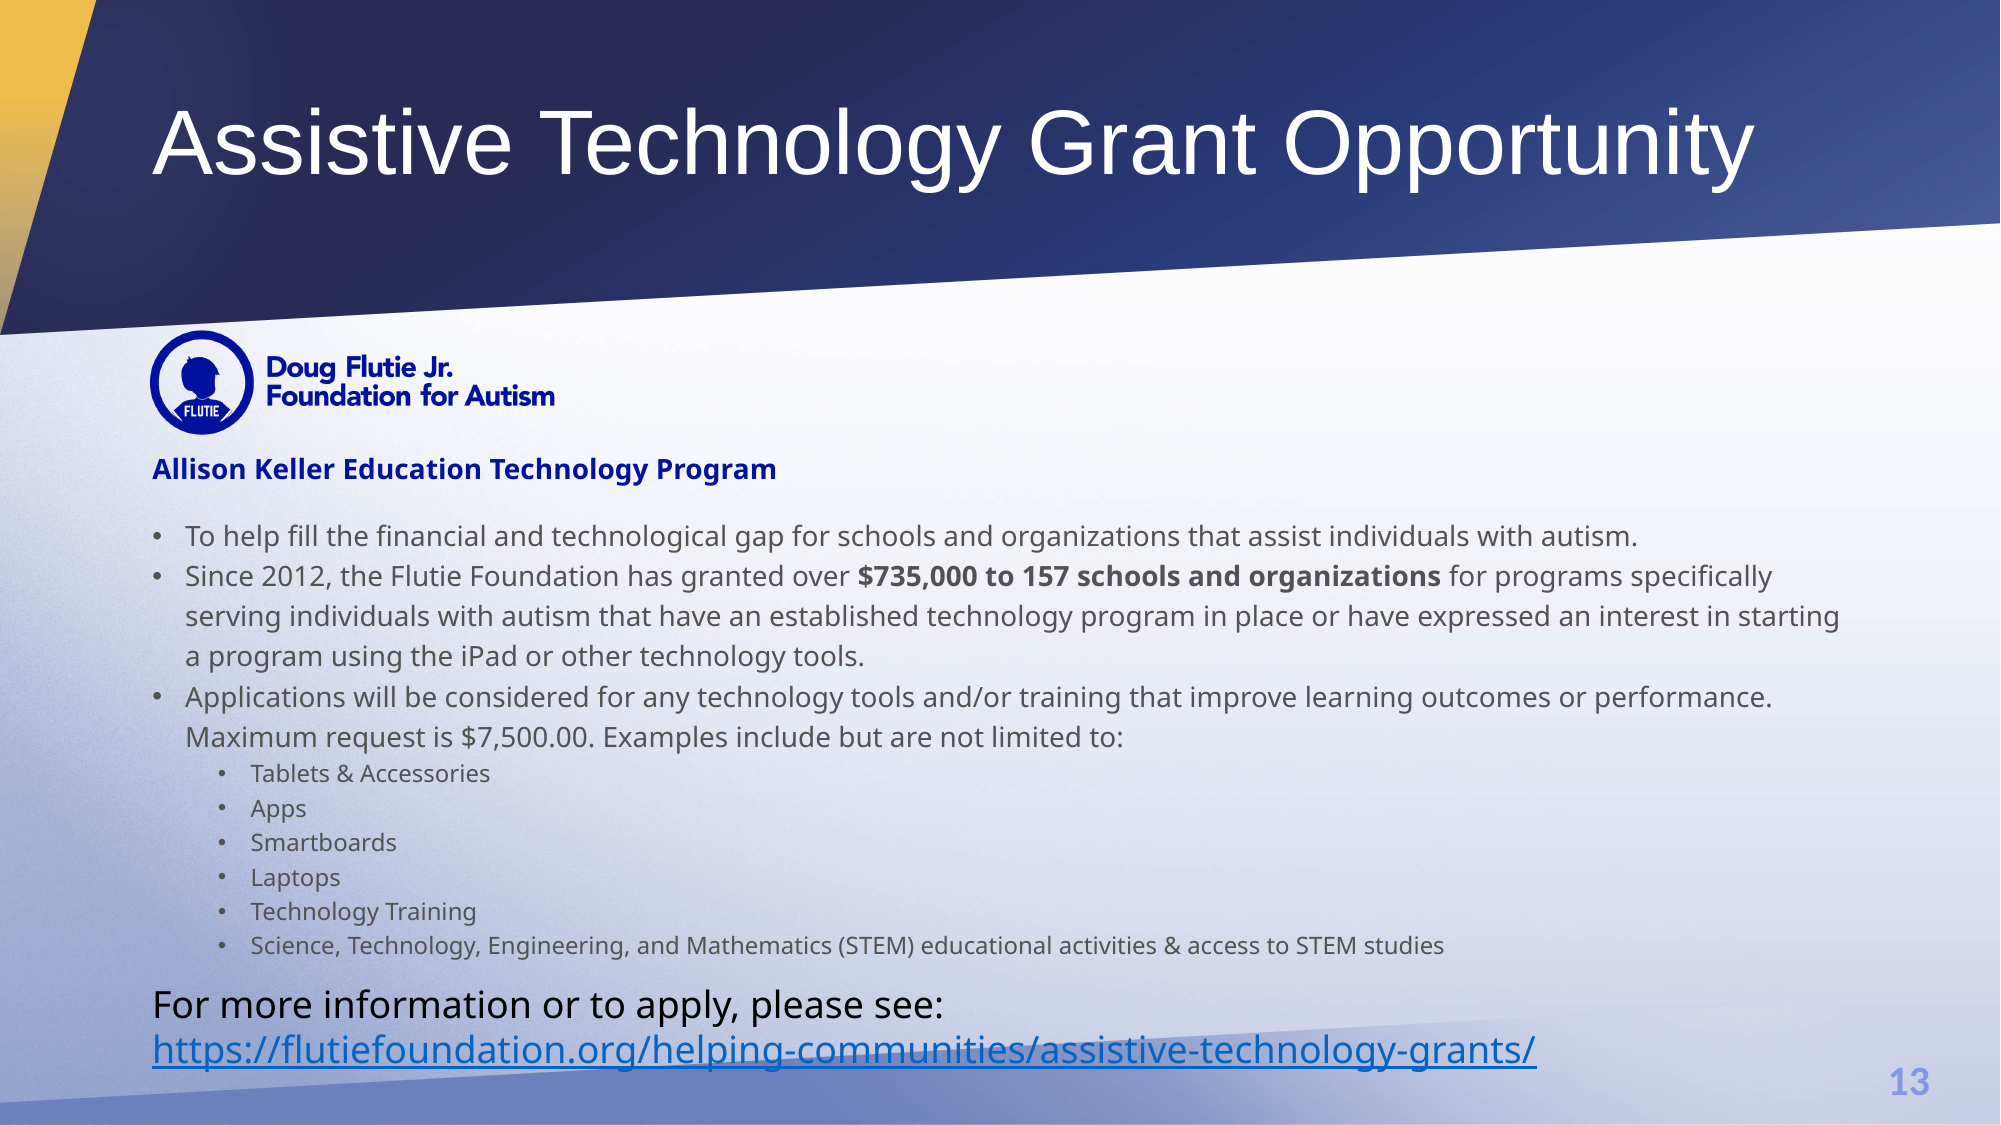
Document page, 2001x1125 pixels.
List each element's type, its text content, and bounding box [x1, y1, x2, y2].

title Assistive Technology Grant Opportunity [137, 59, 1863, 231]
text_box For more information or to apply, please see: https://flutiefoundation.org/helping-communities/assistive-technology-grants/ [137, 973, 1833, 1084]
picture [0, 0, 2000, 1125]
list Allison Keller Education Technology Program To help fill the financial and technological gap for schools and organizations that assist individuals with autism. Since 2012, the Flutie Foundation has granted over $735,000 to 157 schools and organizations for programs specifically serving individuals with autism that have an established technology program in place or have expressed an interest in starting a program using the iPad or other technology tools. Applications will be considered for any technology tools and/or training that improve learning outcomes or performance. Maximum request is $7,500.00. Examples include but are not limited to: Tablets & Accessories Apps Smartboards Laptops Technology Training Science, Technology, Engineering, and Mathematics (STEM) educational activities & access to STEM studies [137, 448, 1863, 972]
